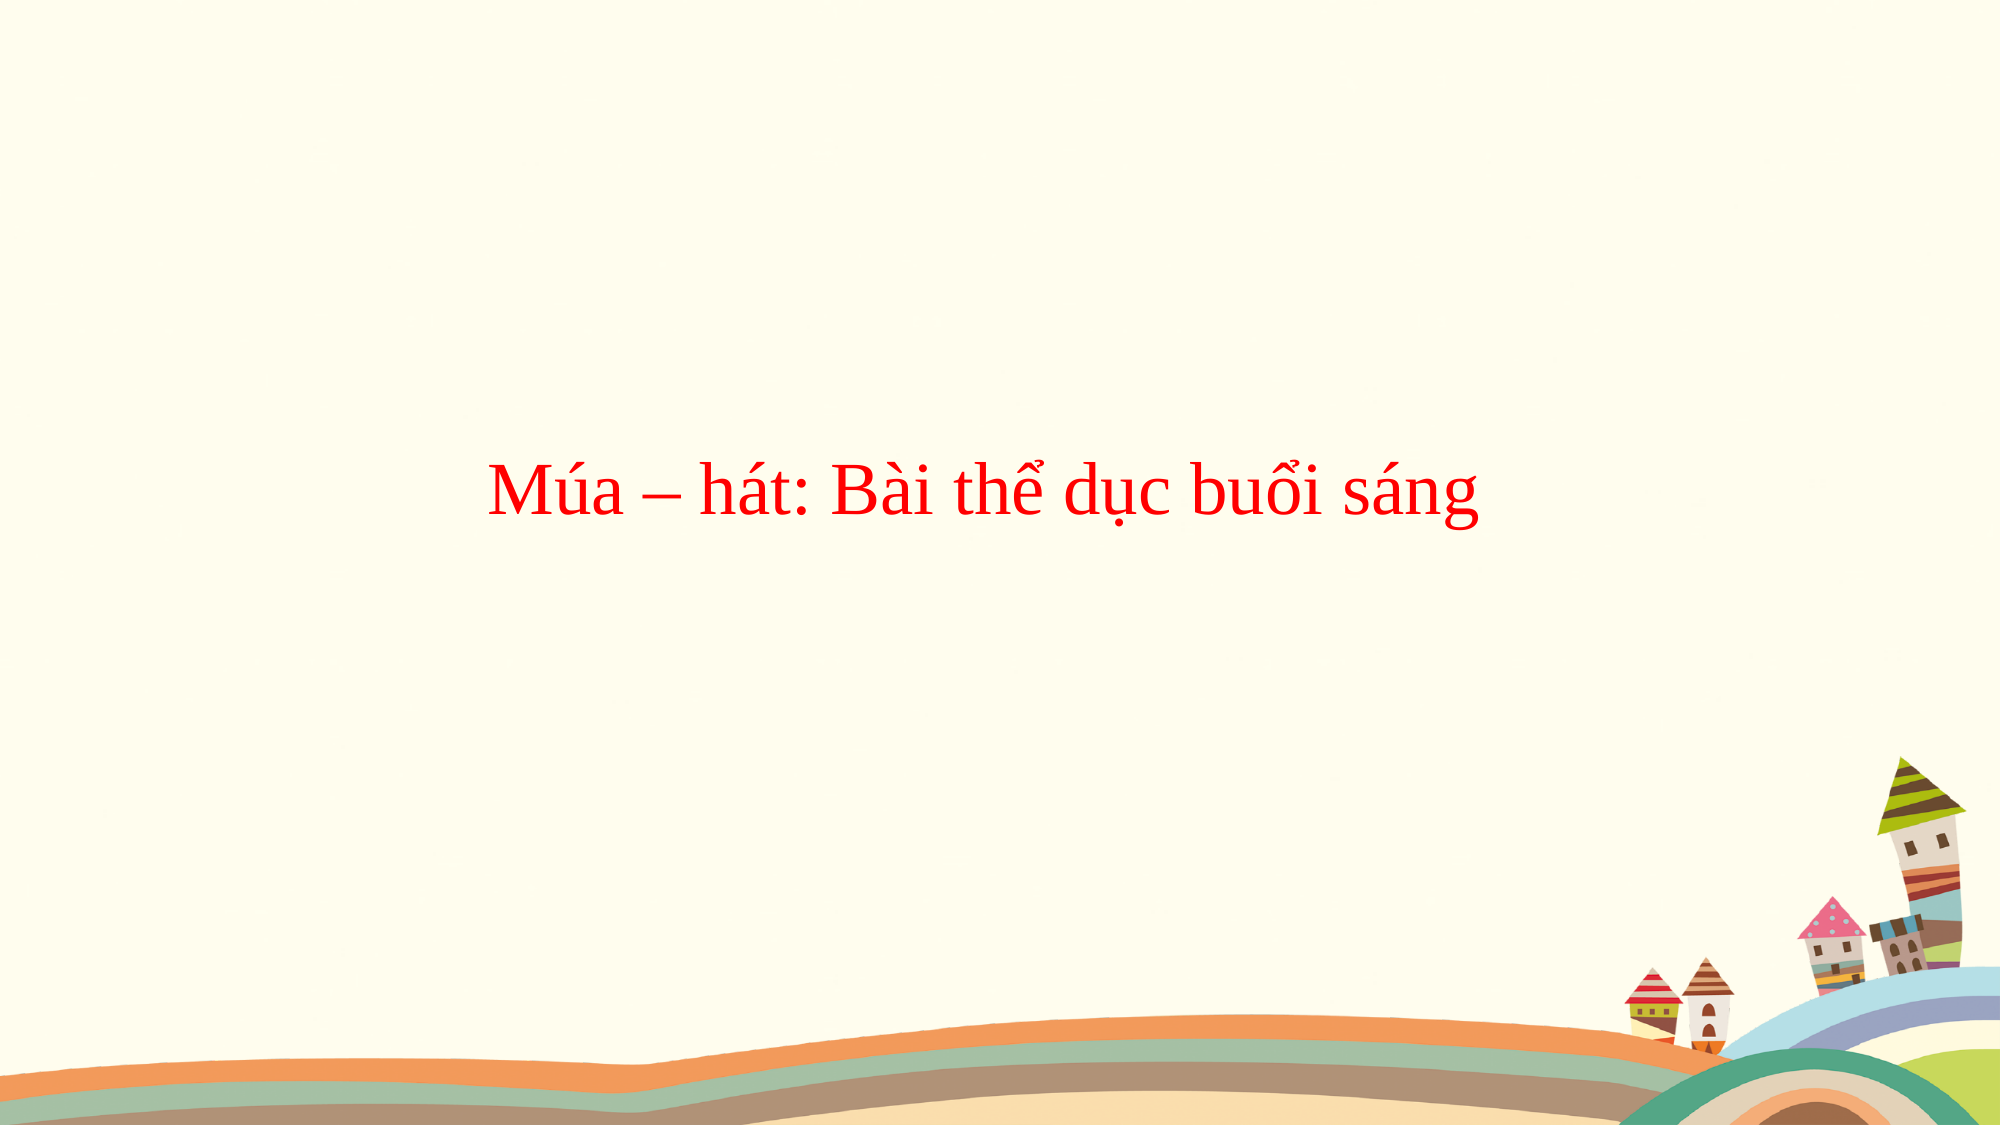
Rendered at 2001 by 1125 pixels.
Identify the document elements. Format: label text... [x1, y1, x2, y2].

text_box Múa – hát: Bài thể dục buổi sáng [472, 431, 1507, 537]
picture [0, 0, 2000, 1125]
